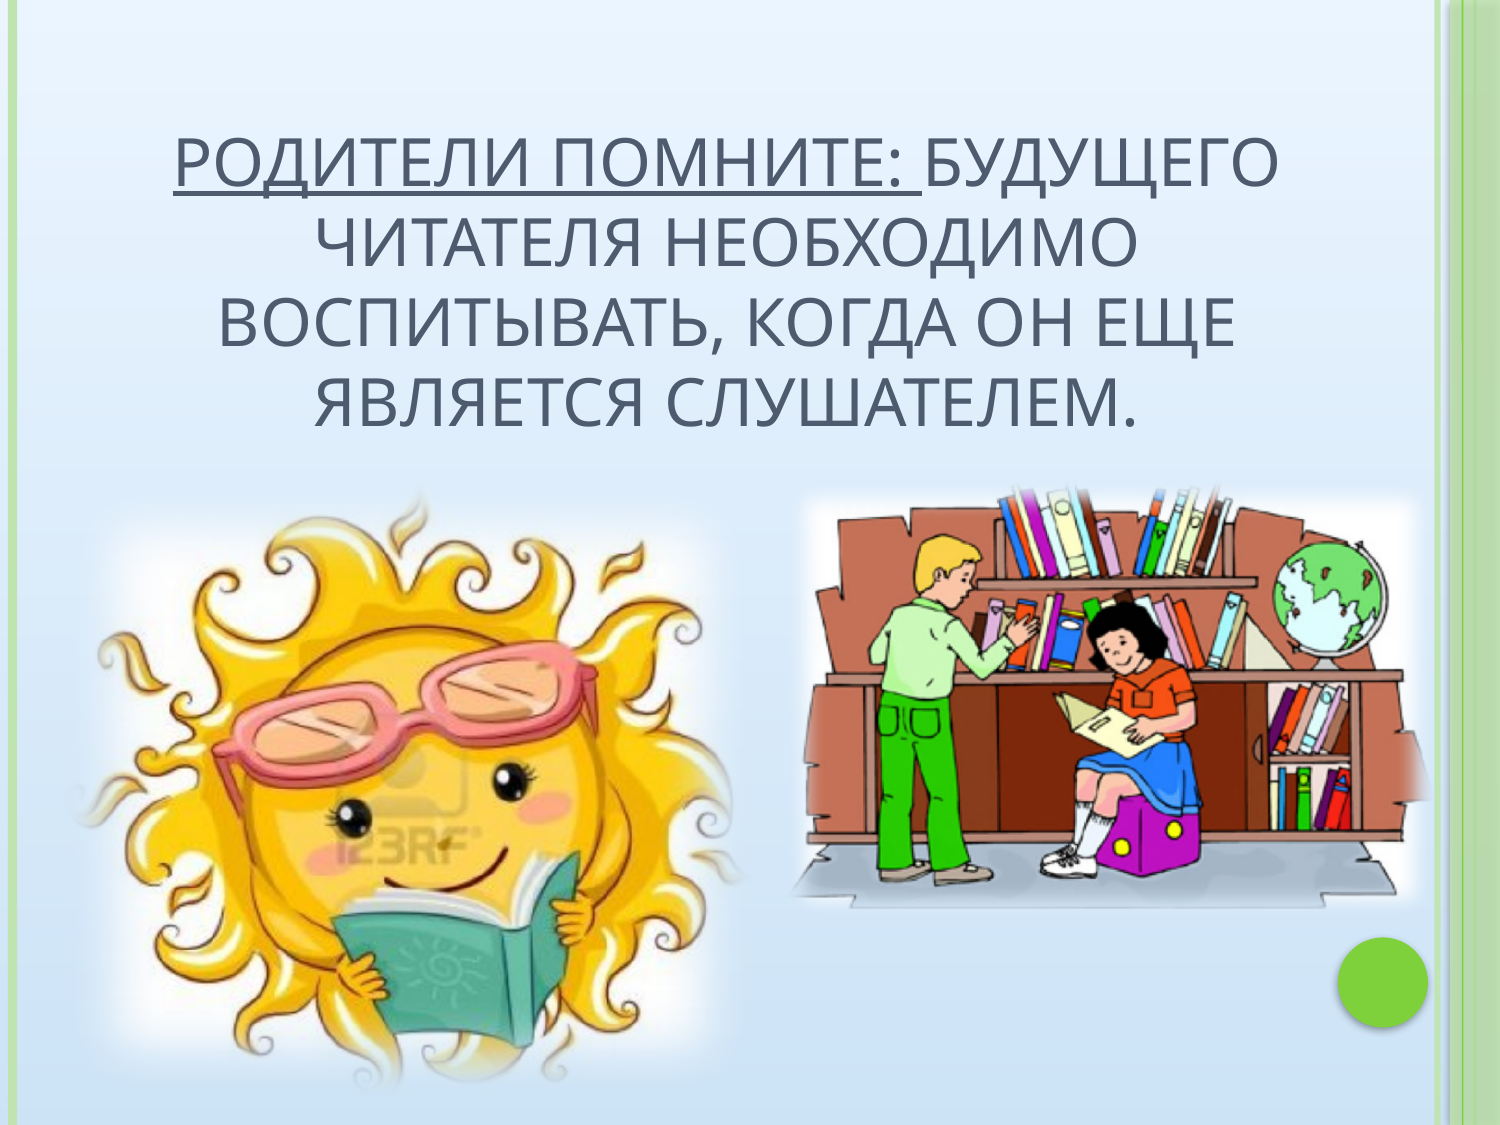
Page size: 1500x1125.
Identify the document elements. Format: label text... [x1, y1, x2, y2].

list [784, 479, 1435, 920]
title РОДИТЕЛИ ПОМНИТЕ: БУДУЩЕГО ЧИТАТЕЛЯ НЕОБХОДИМО ВОСПИТЫВАТЬ, КОГДА ОН ЕЩЕ ЯВЛЯЕТСЯ СЛУШАТЕЛЕМ. [64, 54, 1390, 528]
picture [64, 479, 755, 1098]
